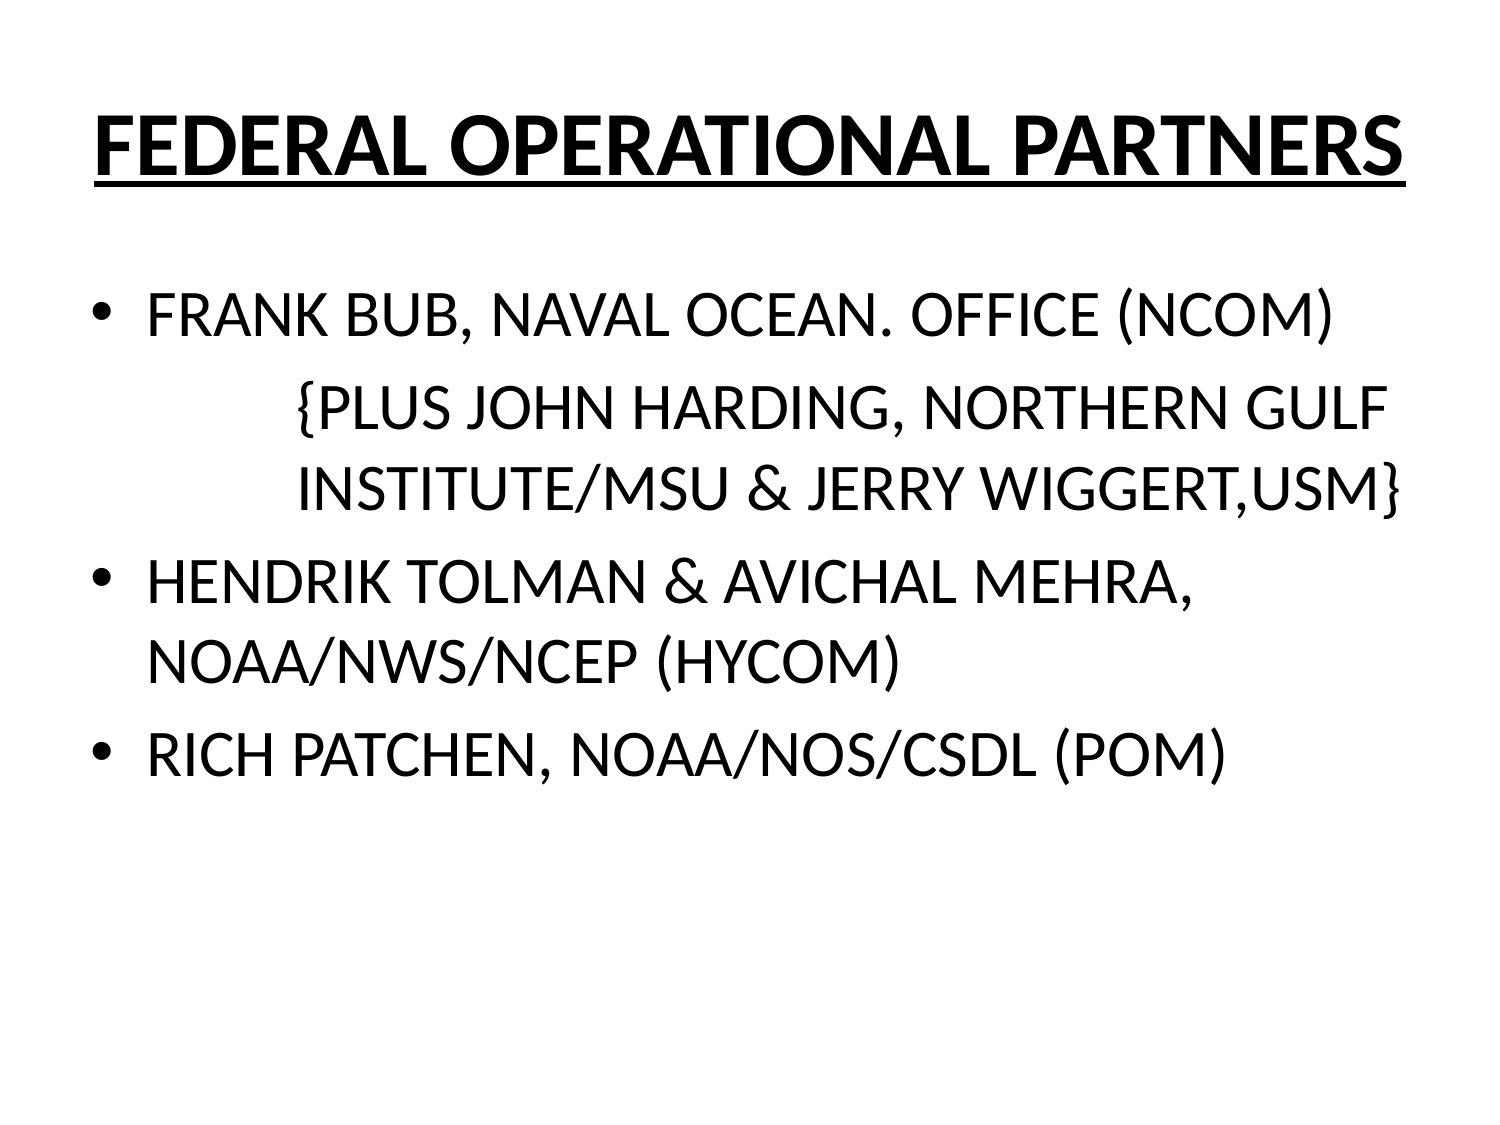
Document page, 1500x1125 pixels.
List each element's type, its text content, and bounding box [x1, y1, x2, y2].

title FEDERAL OPERATIONAL PARTNERS [75, 45, 1425, 233]
list FRANK BUB, NAVAL OCEAN. OFFICE (NCOM) {PLUS JOHN HARDING, NORTHERN GULF INSTITUTE/MSU & JERRY WIGGERT,USM} HENDRIK TOLMAN & AVICHAL MEHRA, NOAA/NWS/NCEP (HYCOM) RICH PATCHEN, NOAA/NOS/CSDL (POM) [75, 262, 1425, 1005]
